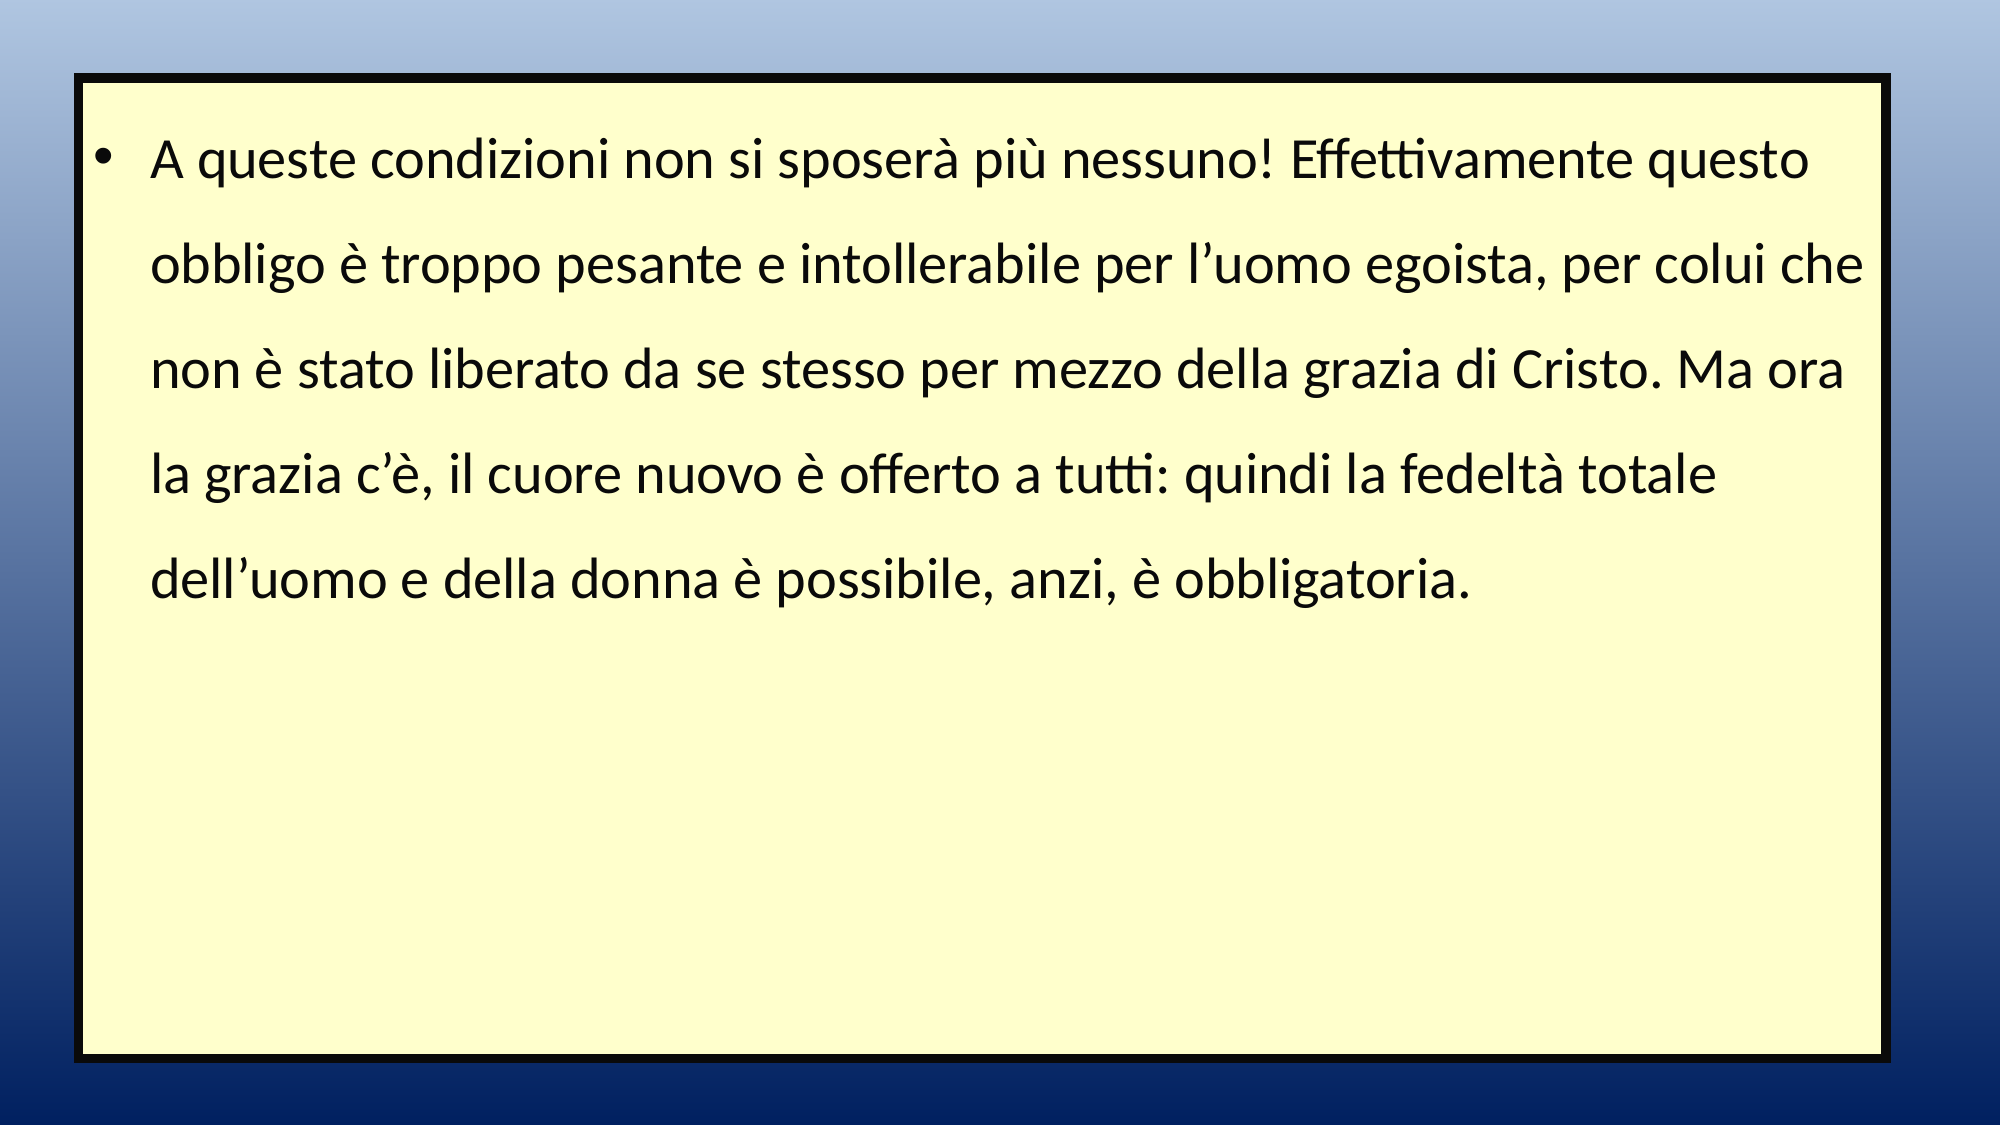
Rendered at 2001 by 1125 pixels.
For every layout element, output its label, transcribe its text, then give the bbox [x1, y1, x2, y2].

list A queste condizioni non si sposerà più nessuno! Effettivamente questo obbligo è troppo pesante e intollerabile per l’uomo egoista, per colui che non è stato liberato da se stesso per mezzo della grazia di Cristo. Ma ora la grazia c’è, il cuore nuovo è offerto a tutti: quindi la fedeltà totale dell’uomo e della donna è possibile, anzi, è obbligatoria. [78, 78, 1886, 1059]
